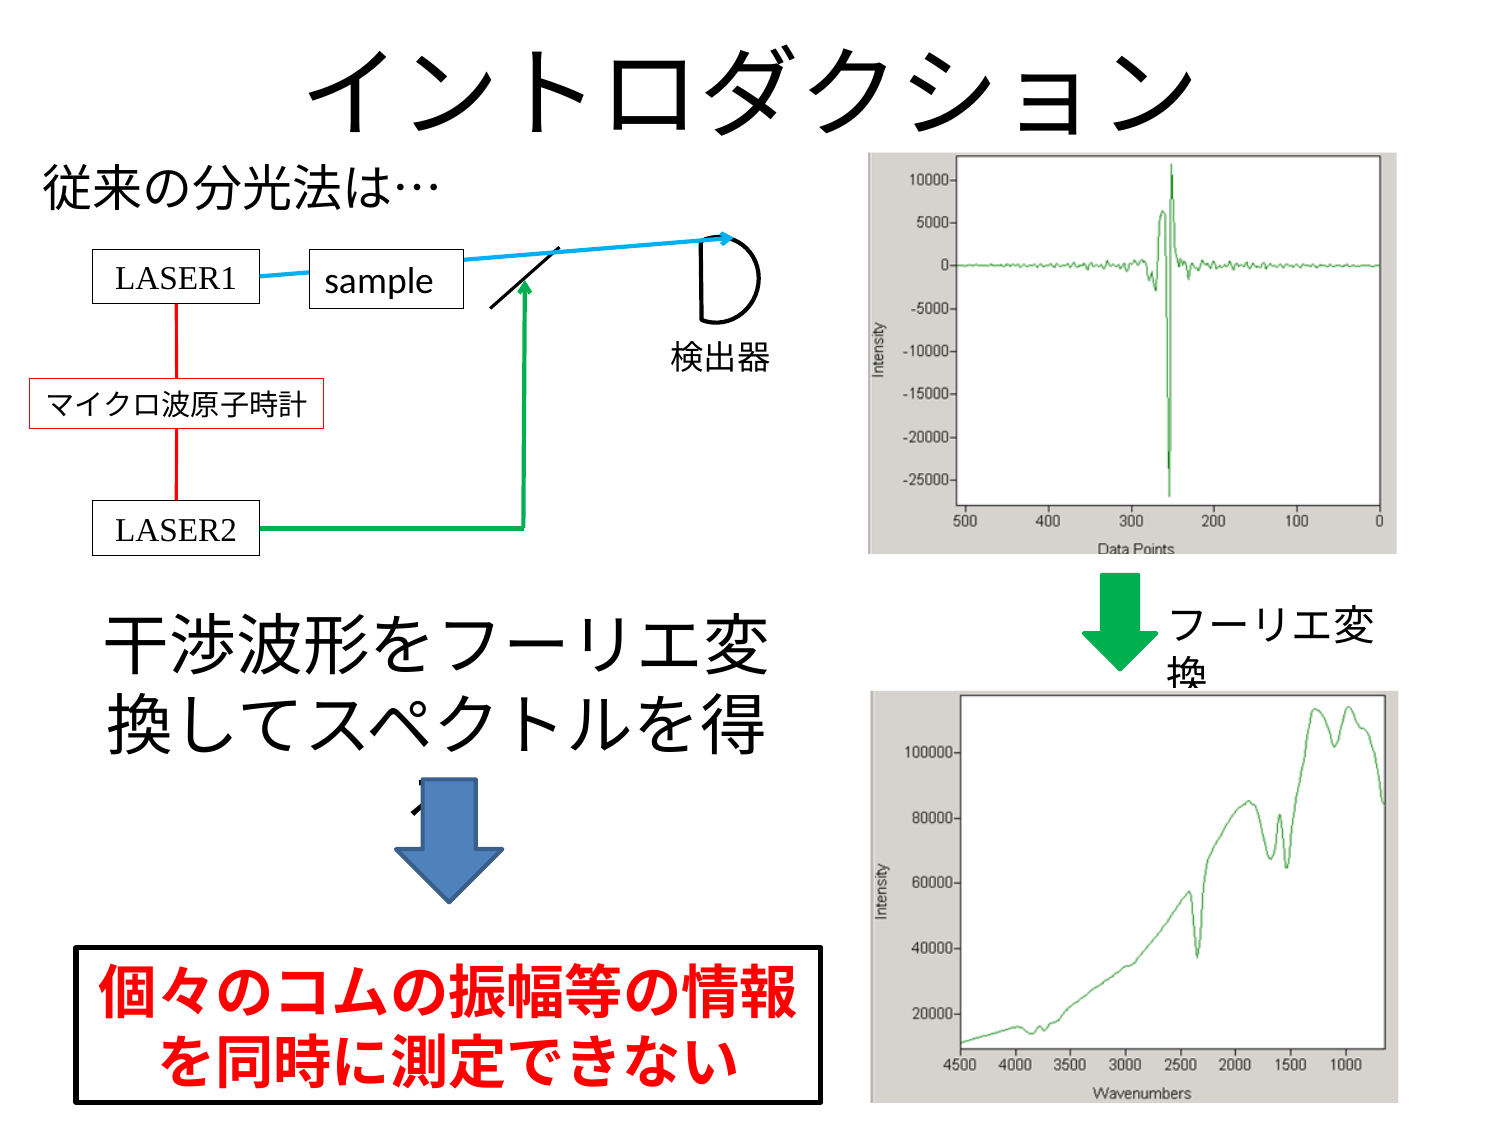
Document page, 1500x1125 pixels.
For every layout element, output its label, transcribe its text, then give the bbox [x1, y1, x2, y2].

text_box 干渉波形をフーリエ変換してスペクトルを得る [76, 595, 798, 851]
text_box 従来の分光法は… [27, 148, 784, 224]
title イントロダクション [75, 0, 1425, 183]
text_box [394, 777, 505, 905]
text_box 個々のコムの振幅等の情報を同時に測定できない [76, 947, 821, 1103]
picture [869, 687, 1399, 1103]
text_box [29, 236, 830, 563]
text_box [867, 148, 1424, 670]
